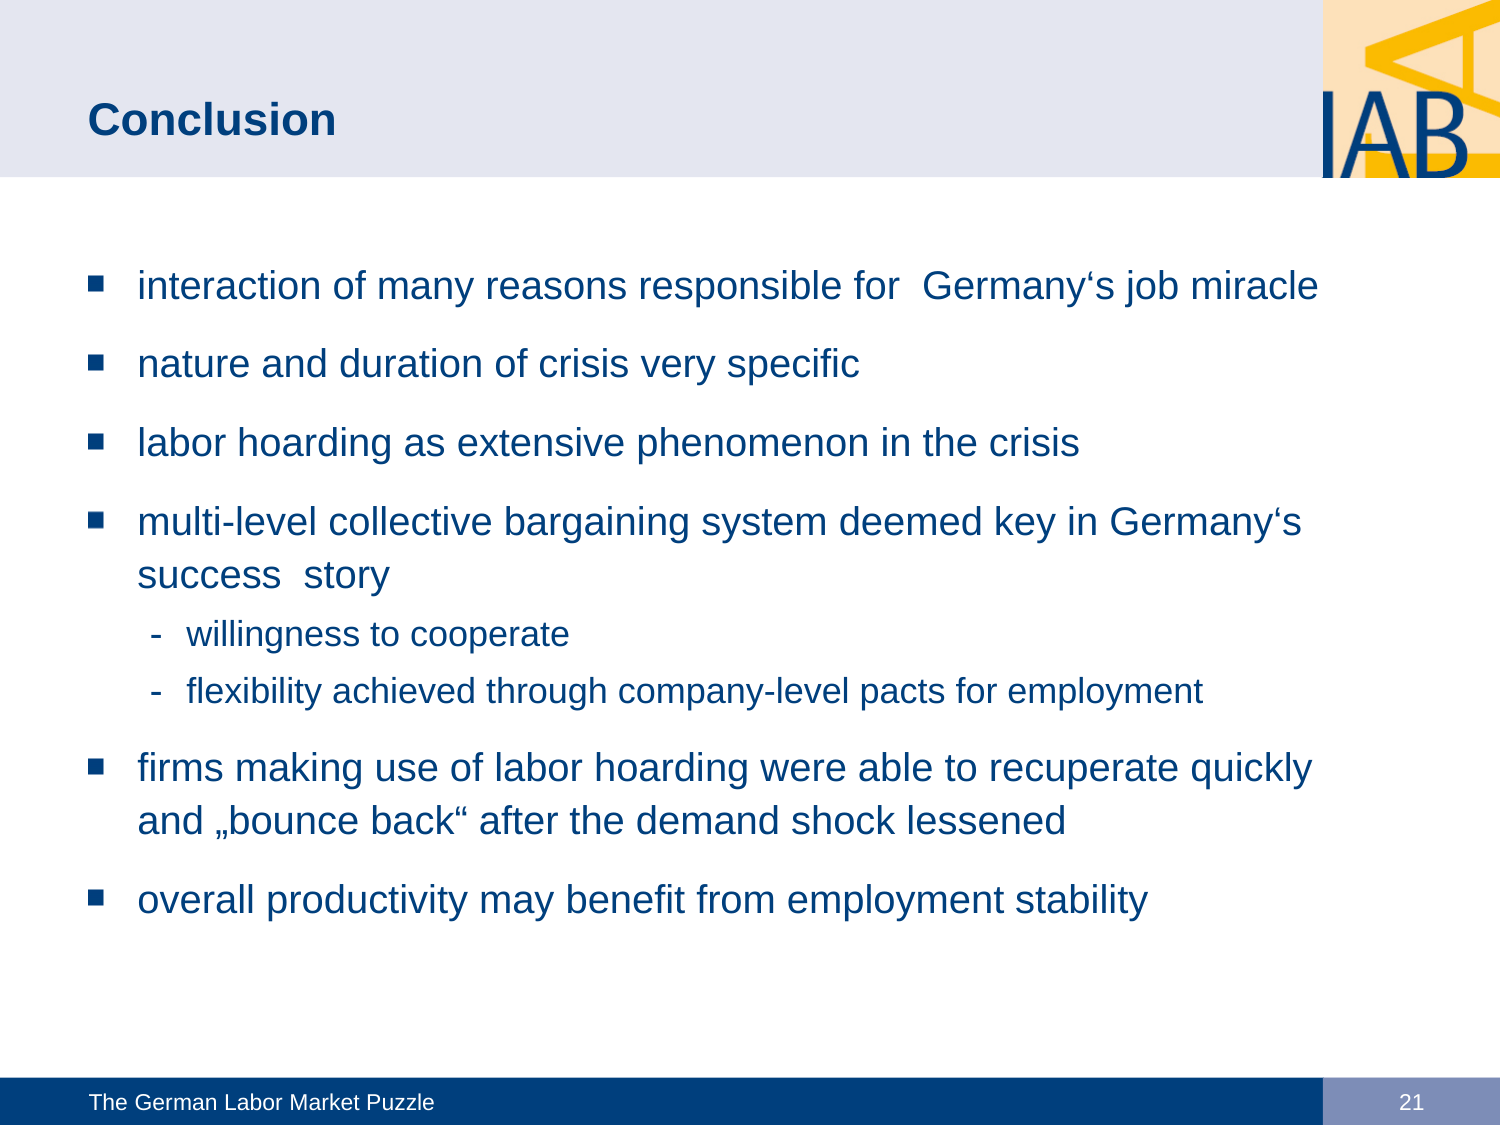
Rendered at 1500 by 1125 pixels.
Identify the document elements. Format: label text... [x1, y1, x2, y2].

picture [88, 268, 118, 298]
picture [1323, 0, 1500, 178]
picture [88, 882, 118, 912]
picture [88, 504, 118, 535]
picture [88, 347, 118, 377]
footer The German Labor Market Puzzle [0, 1077, 1324, 1125]
picture [88, 426, 118, 456]
picture [88, 751, 118, 781]
list interaction of many reasons responsible for Germany‘s job miracle nature and duration of crisis very specific labor hoarding as extensive phenomenon in the crisis multi-level collective bargaining system deemed key in Germany‘s success story willingness to cooperate flexibility achieved through company-level pacts for employment firms making use of labor hoarding were able to recuperate quickly and „bounce back“ after the demand shock lessened overall productivity may benefit from employment stability [88, 254, 1323, 947]
title Conclusion [0, 0, 1323, 178]
slide_number 21 [1324, 1077, 1500, 1125]
